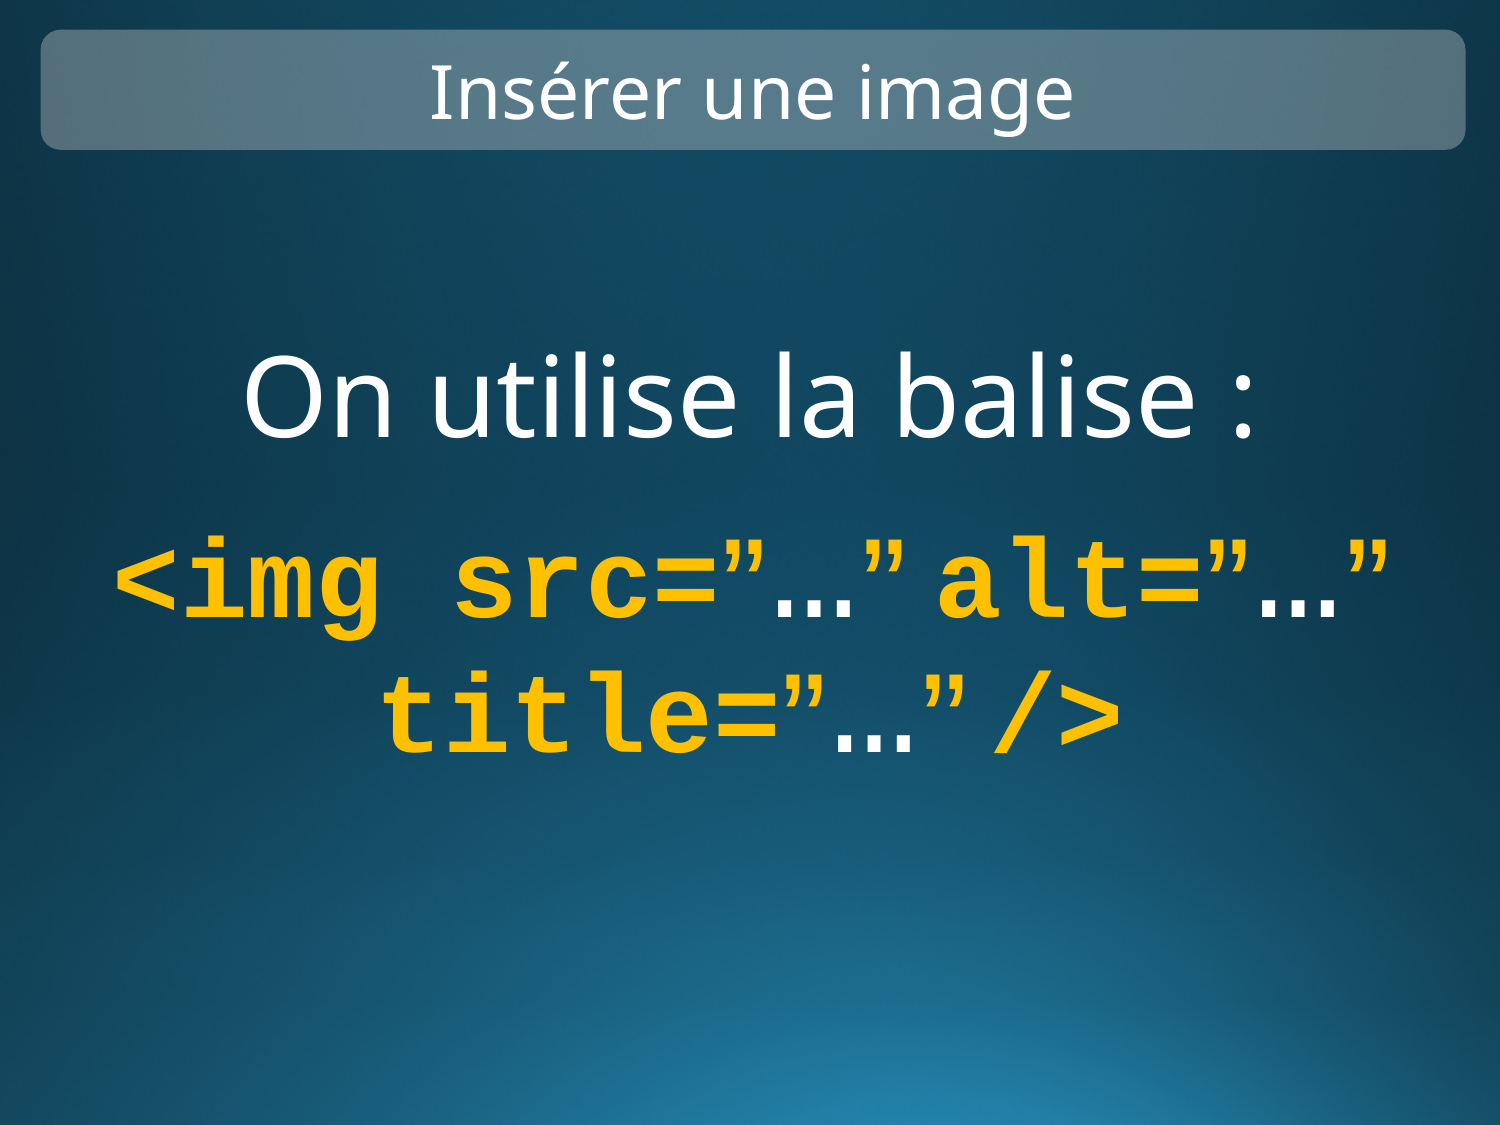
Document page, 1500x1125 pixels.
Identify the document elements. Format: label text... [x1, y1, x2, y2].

text_box Insérer une image [38, 27, 1468, 152]
picture [0, 0, 1500, 1125]
text_box On utilise la balise : <img src=’’…’’ alt=’’…’’ title=’’…’’ /> [48, 317, 1452, 1083]
